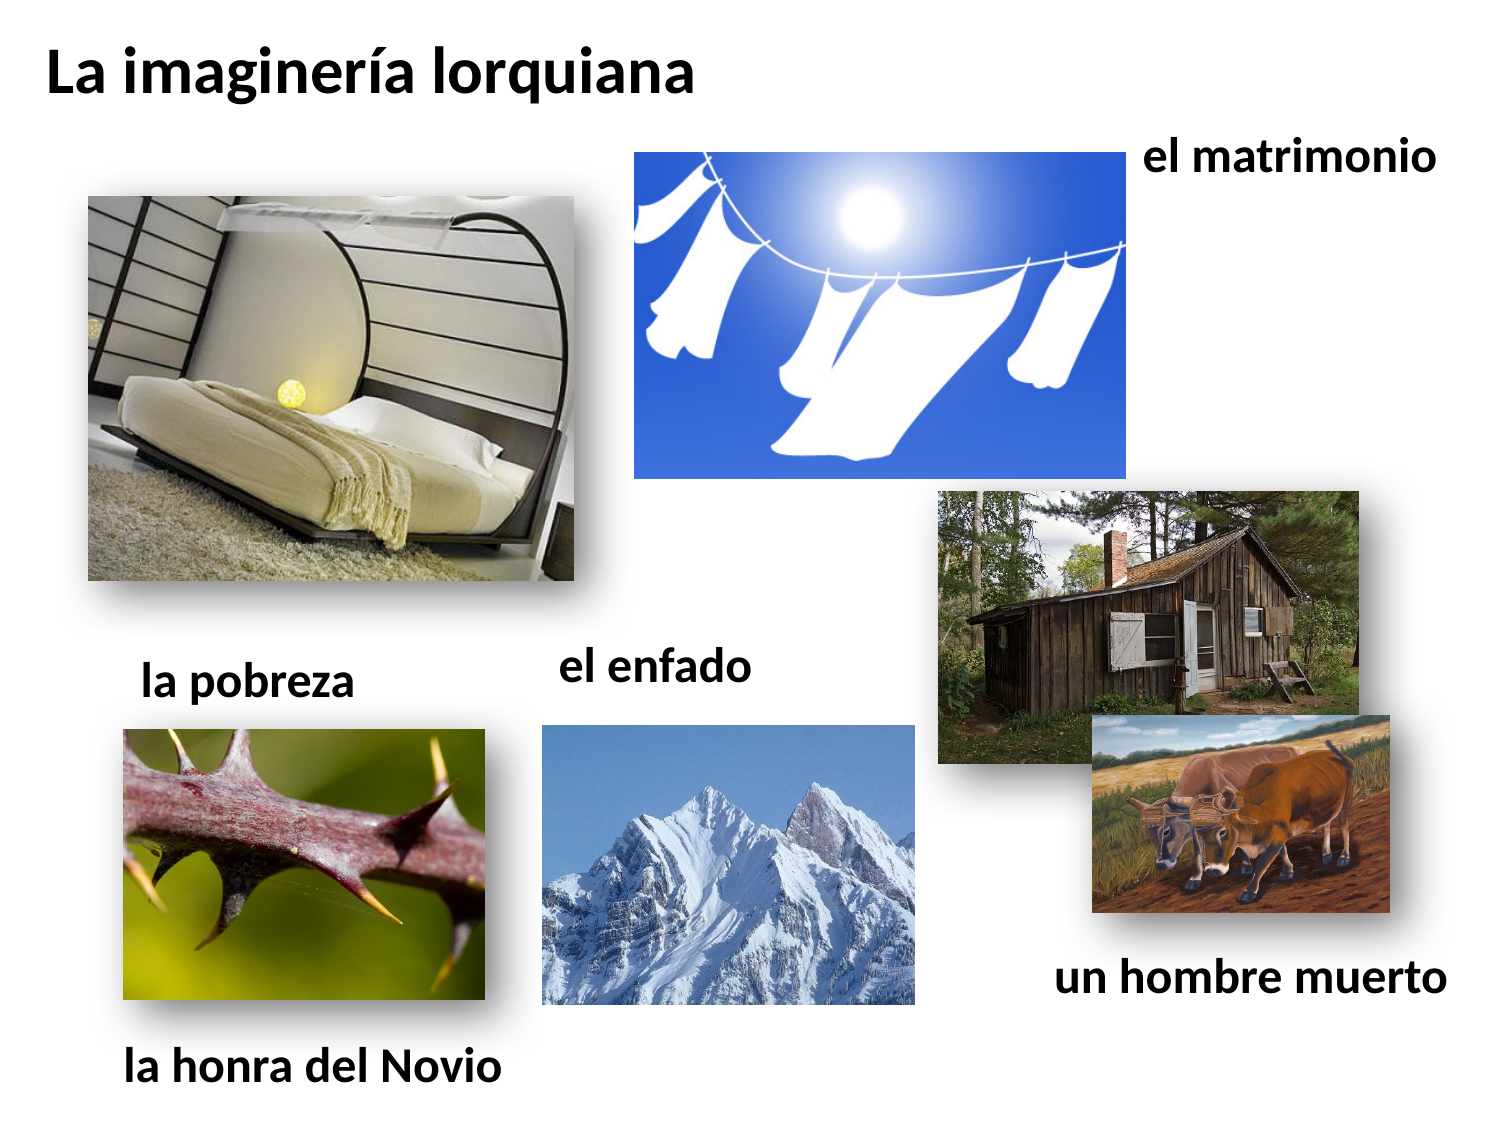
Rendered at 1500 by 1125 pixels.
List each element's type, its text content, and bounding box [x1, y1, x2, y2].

picture [542, 724, 915, 1005]
picture [123, 729, 485, 1001]
text_box un hombre muerto [1039, 936, 1500, 1011]
text_box la pobreza [76, 640, 420, 715]
text_box el matrimonio [1128, 114, 1471, 190]
text_box La imaginería lorquiana [31, 19, 713, 114]
picture [88, 195, 574, 581]
text_box la honra del Novio [53, 1025, 574, 1101]
picture [634, 152, 1126, 479]
text_box el enfado [543, 624, 887, 700]
picture [938, 491, 1390, 913]
